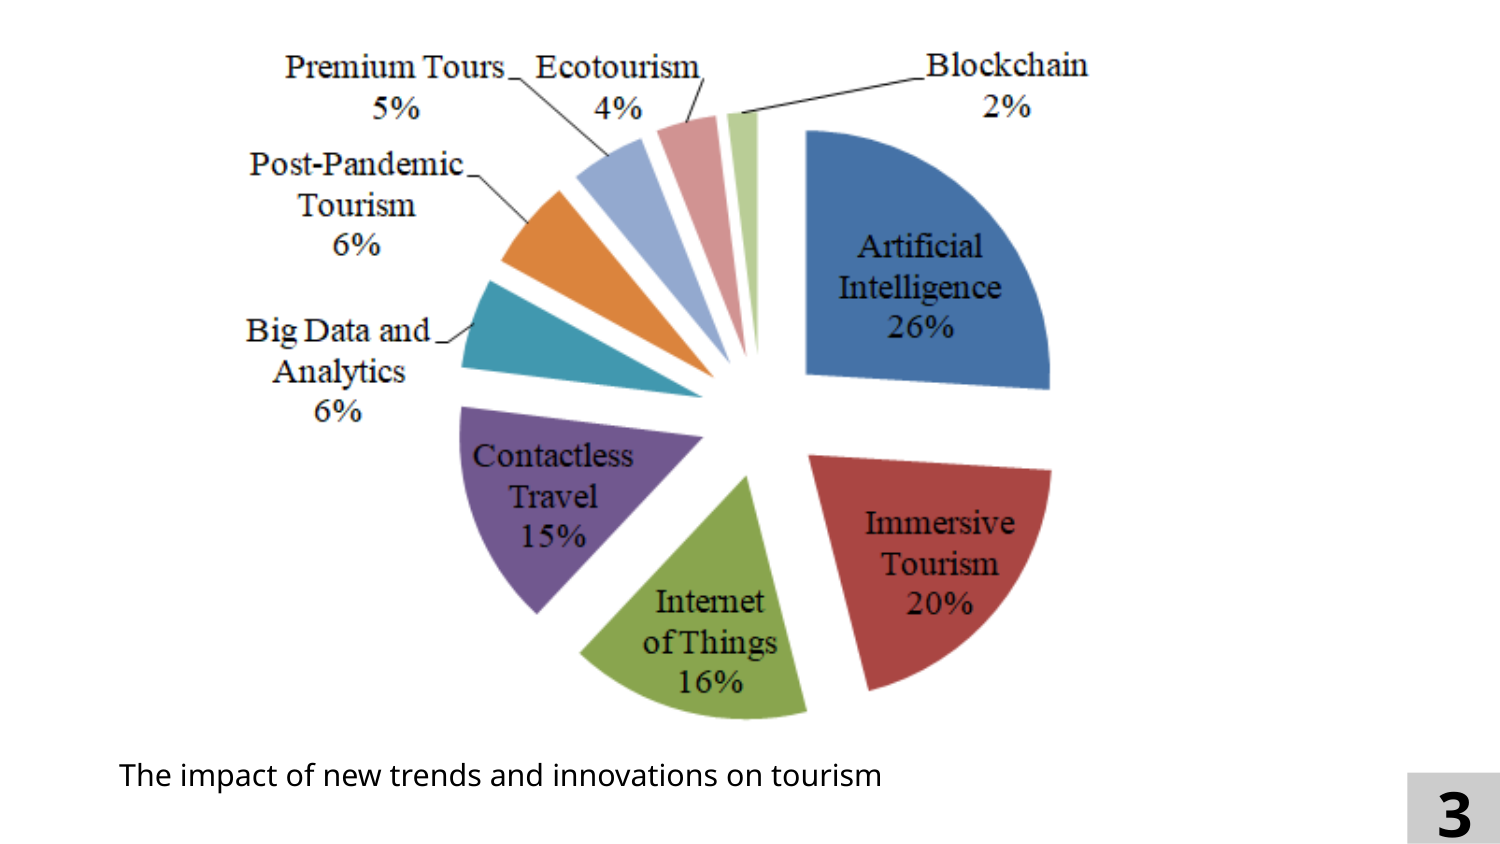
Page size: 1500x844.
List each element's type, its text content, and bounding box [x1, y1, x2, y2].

text_box 3 [1419, 748, 1492, 844]
list The impact of new trends and innovations on tourism [104, 725, 963, 824]
picture [243, 41, 1112, 726]
text_box [1492, 772, 1500, 844]
text_box [1407, 772, 1419, 844]
